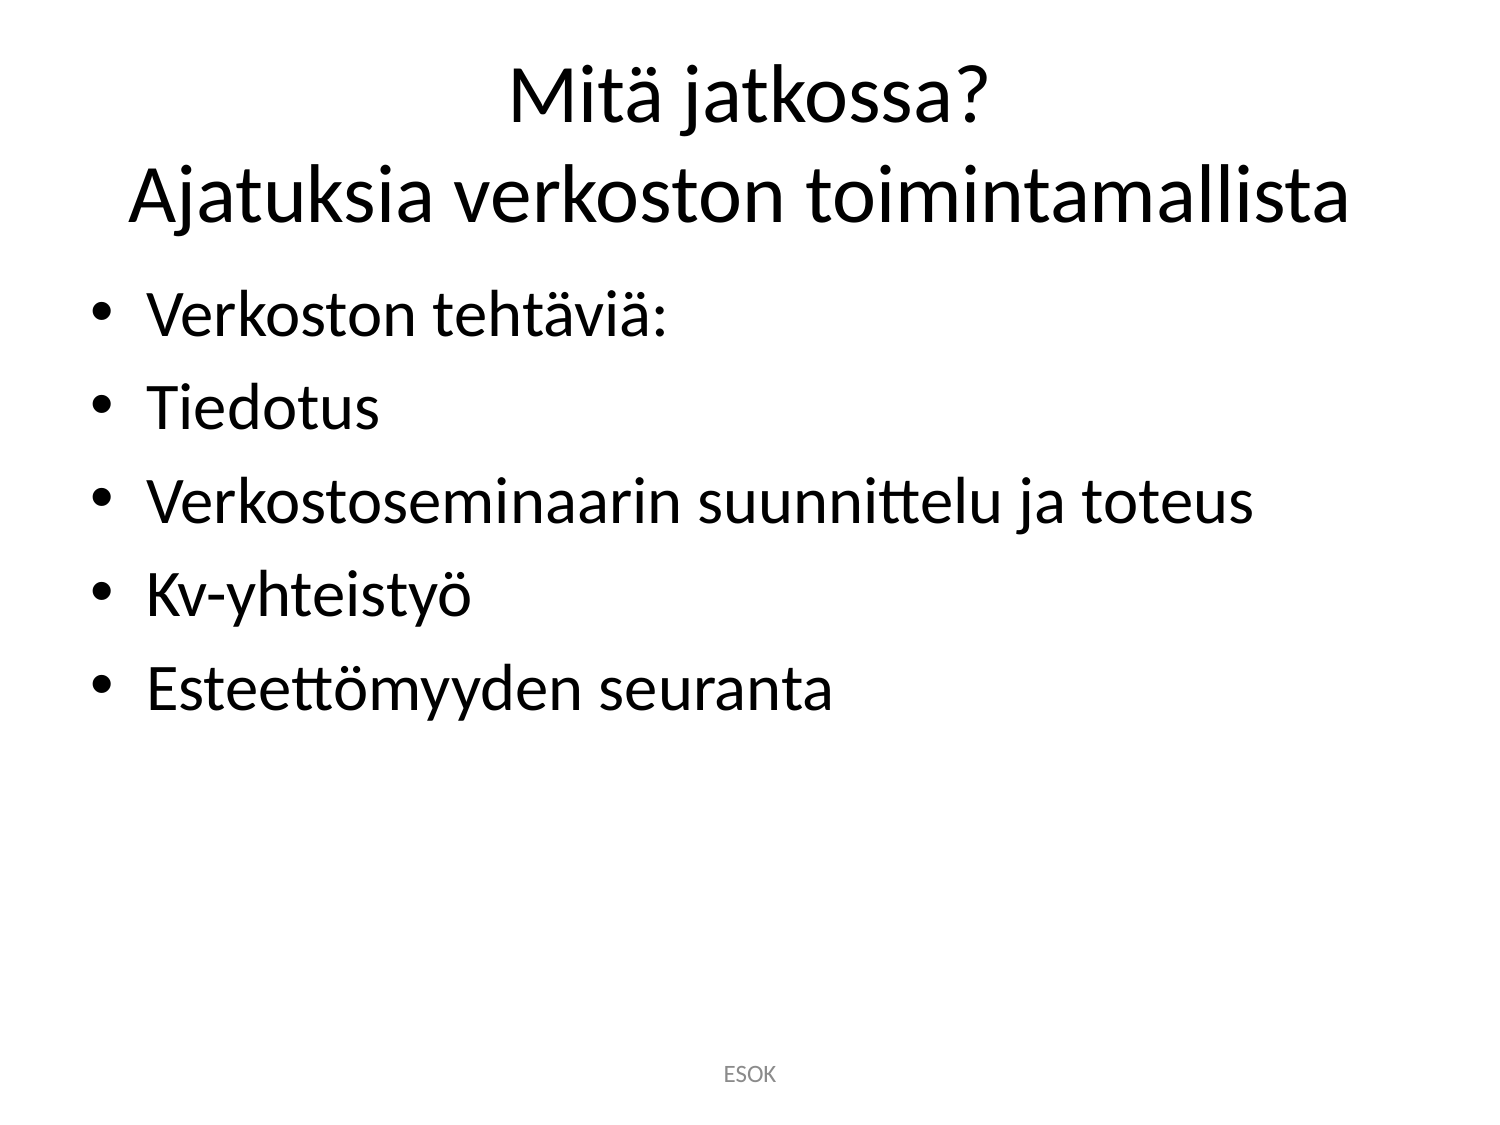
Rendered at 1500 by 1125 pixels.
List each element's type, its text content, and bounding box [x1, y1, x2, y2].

footer ESOK [512, 1042, 988, 1103]
title Mitä jatkossa? Ajatuksia verkoston toimintamallista [74, 44, 1426, 233]
list Verkoston tehtäviä: Tiedotus Verkostoseminaarin suunnittelu ja toteus Kv-yhteistyö Esteettömyyden seuranta [74, 262, 1426, 1006]
